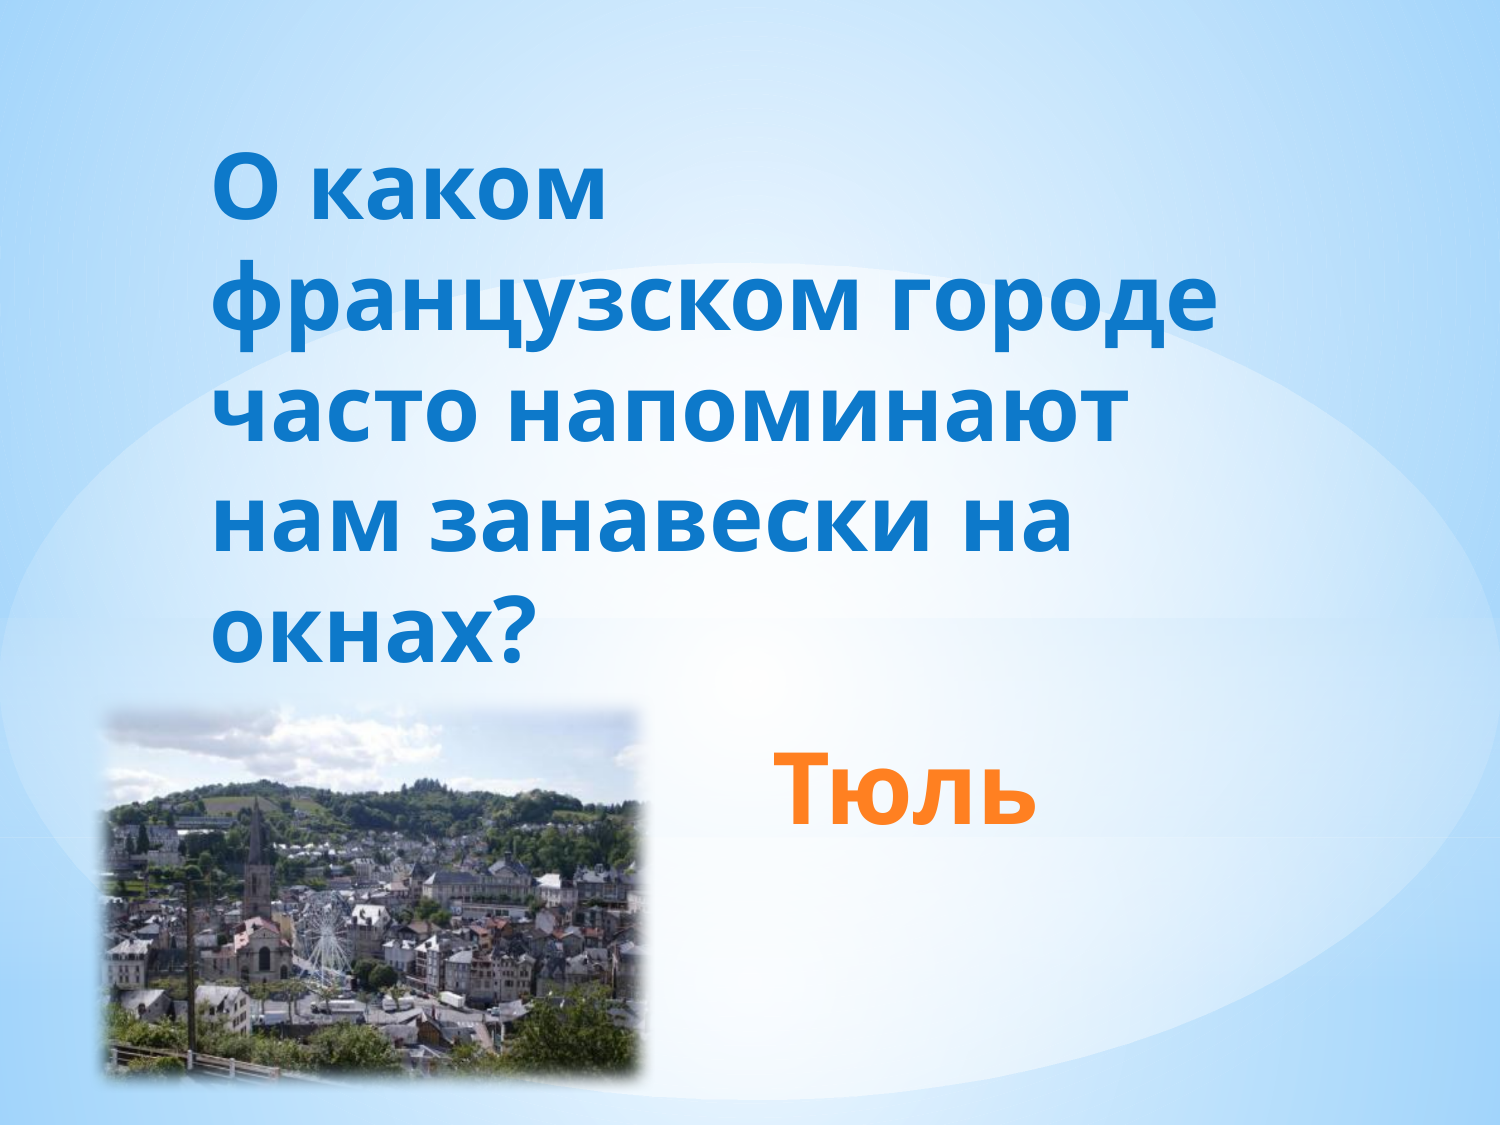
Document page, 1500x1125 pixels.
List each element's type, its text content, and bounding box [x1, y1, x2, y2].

picture [88, 692, 656, 1095]
list О каком французском городе часто напоминают нам занавески на окнах? [187, 120, 1238, 690]
title Тюль [661, 717, 1363, 905]
